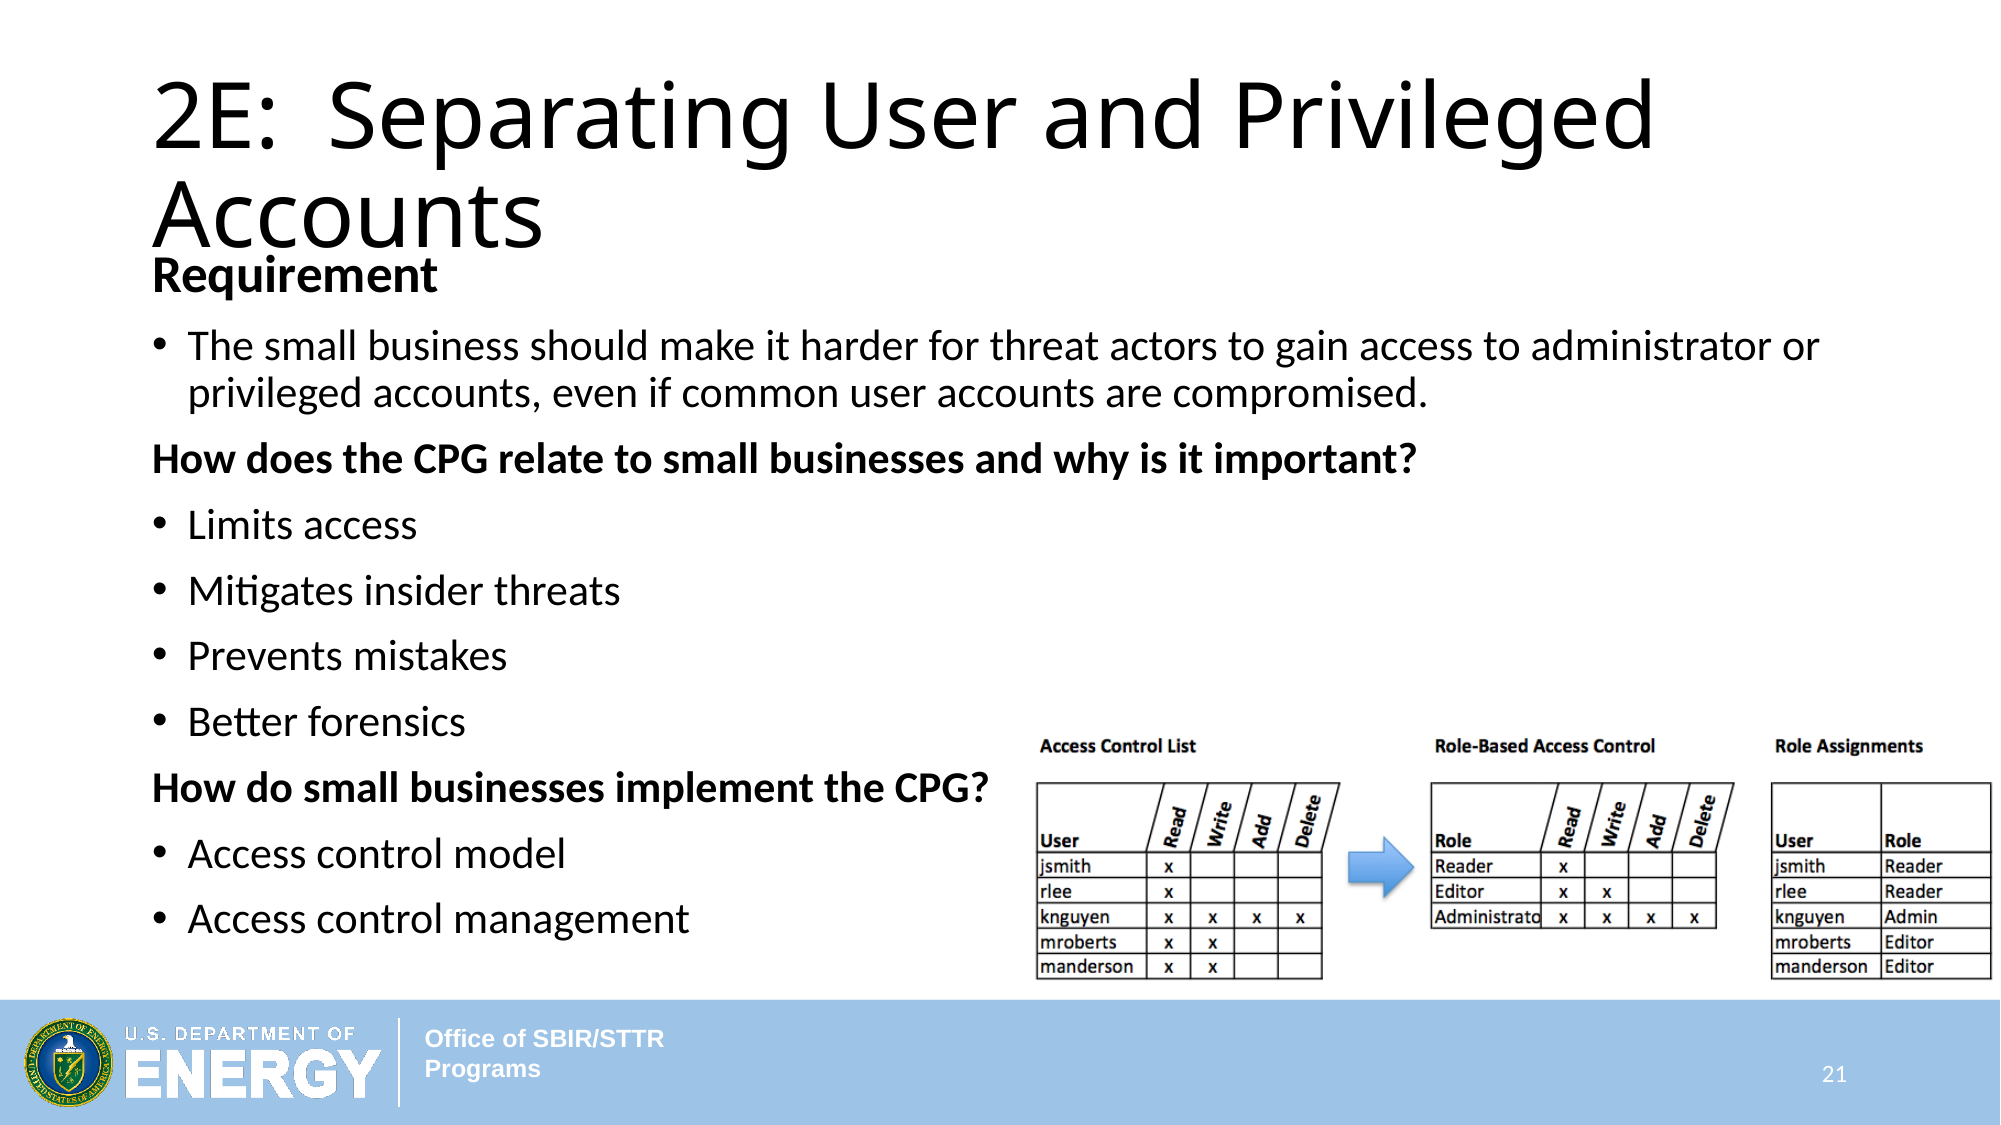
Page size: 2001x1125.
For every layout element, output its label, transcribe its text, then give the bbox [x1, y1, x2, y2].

text_box Requirement The small business should make it harder for threat actors to gain access to administrator or privileged accounts, even if common user accounts are compromised. How does the CPG relate to small businesses and why is it important? Limits access Mitigates insider threats Prevents mistakes Better forensics How do small businesses implement the CPG? Access control model Access control management [137, 239, 1863, 952]
slide_number 21 [1412, 1042, 1863, 1103]
picture [1029, 725, 2000, 996]
title 2E: Separating User and Privileged Accounts [137, 59, 1863, 239]
picture [24, 1018, 382, 1107]
